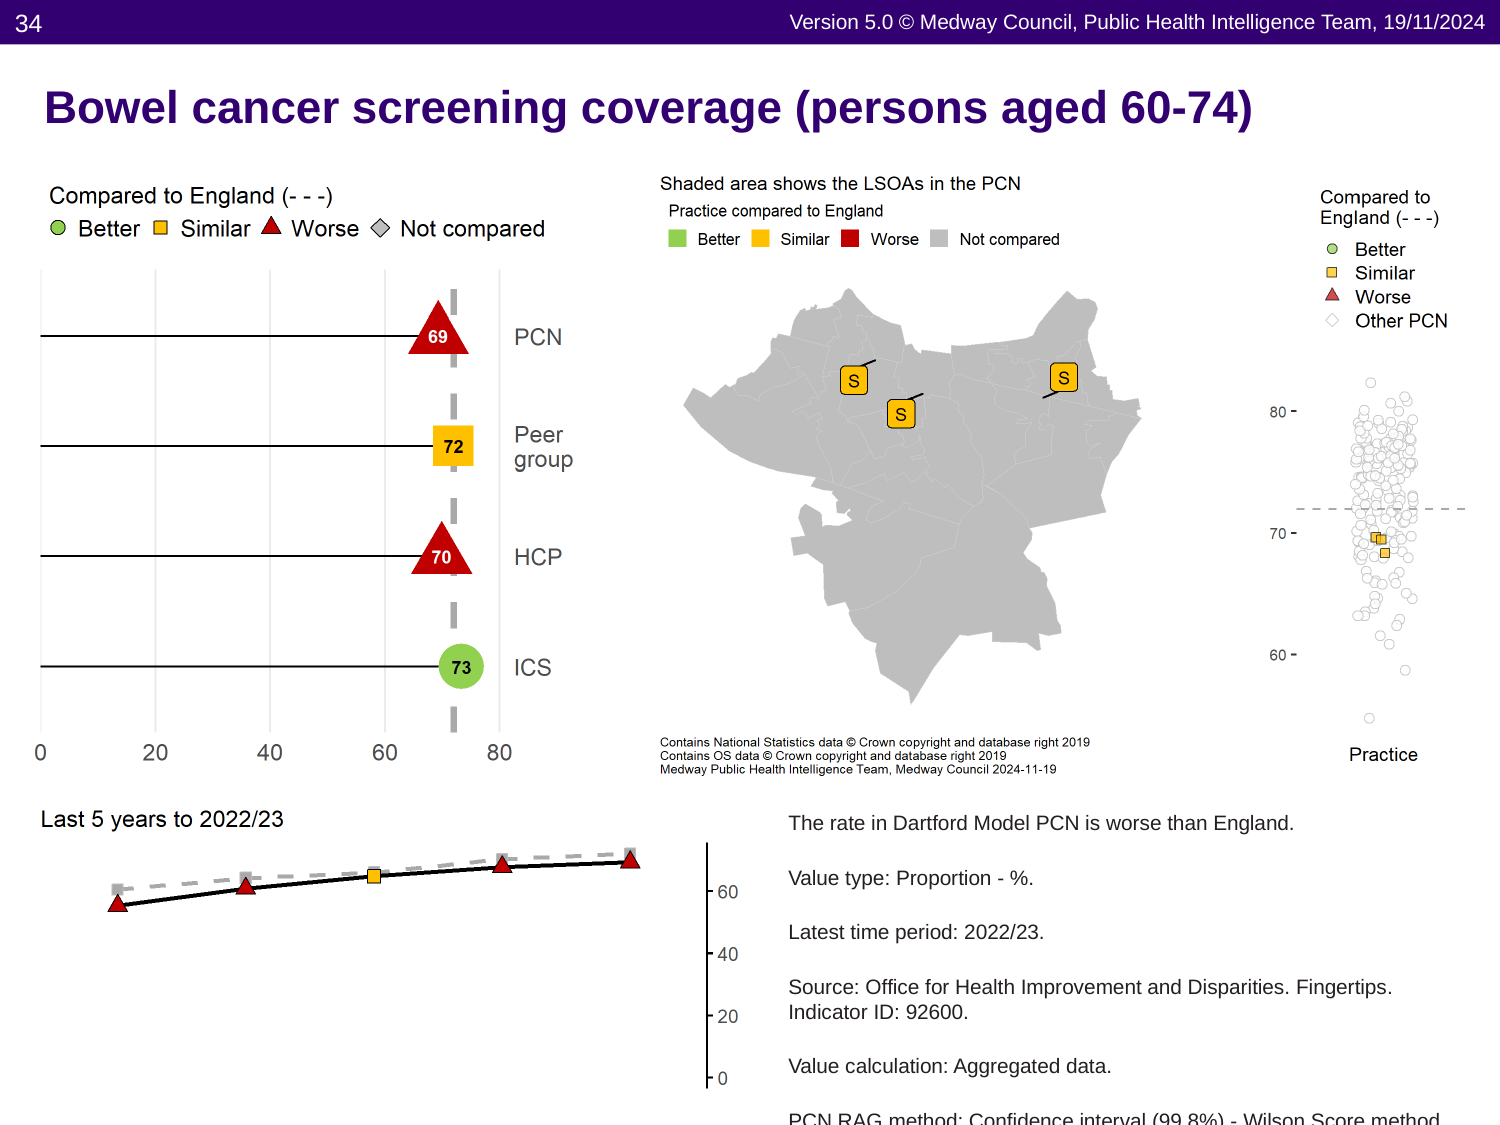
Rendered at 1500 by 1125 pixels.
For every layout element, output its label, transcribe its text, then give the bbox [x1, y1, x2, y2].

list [1233, 164, 1483, 776]
title Bowel cancer screening coverage (persons aged 60-74) [29, 70, 1471, 138]
list 34 [0, 0, 95, 95]
list The rate in Dartford Model PCN is worse than England. Value type: Proportion - %. Latest time period: 2022/23. Source: Office for Health Improvement and Disparities. Fingertips. Indicator ID: 92600. Value calculation: Aggregated data. PCN RAG method: Confidence interval (99.8%) - Wilson Score method. Small area type: Practice. [773, 802, 1483, 1106]
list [29, 164, 585, 776]
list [605, 164, 1221, 776]
list Version 5.0 © Medway Council, Public Health Intelligence Team, 19/11/2024 [419, 0, 1500, 43]
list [29, 798, 751, 1107]
